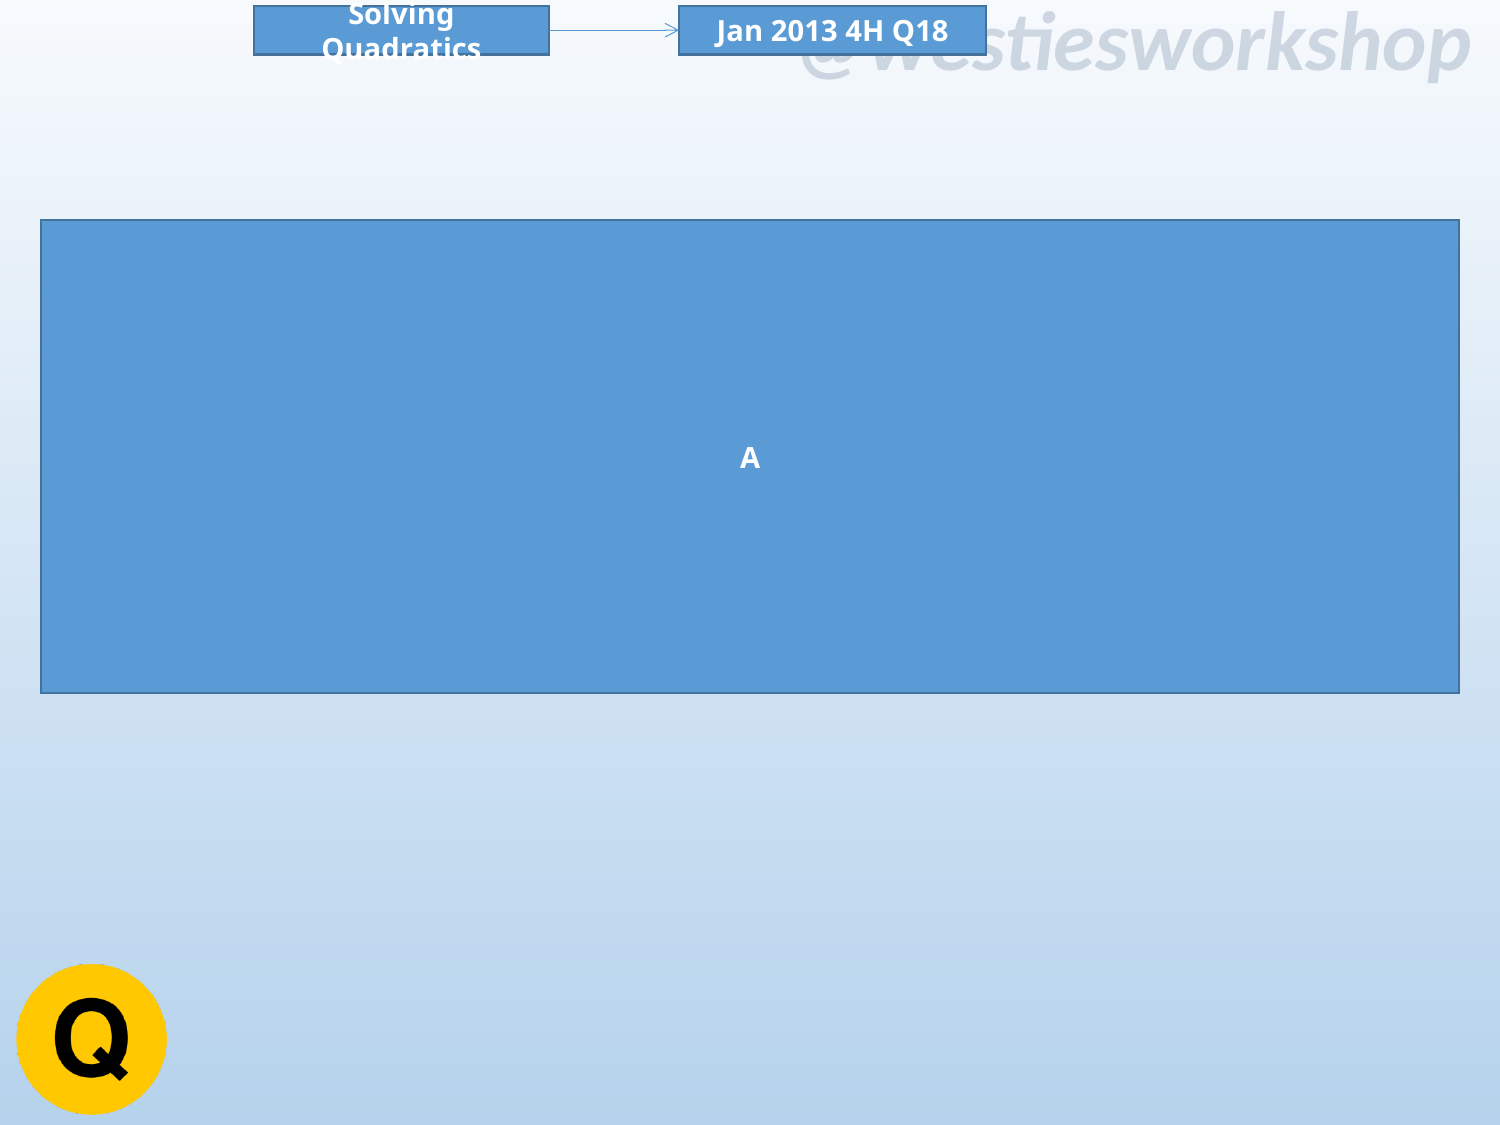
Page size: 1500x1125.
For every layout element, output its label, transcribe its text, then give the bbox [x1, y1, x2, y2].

picture [41, 219, 1459, 693]
text_box Jan 2013 4H Q18 [678, 5, 987, 56]
text_box Solving Quadratics [253, 5, 550, 56]
picture [0, 940, 191, 1125]
